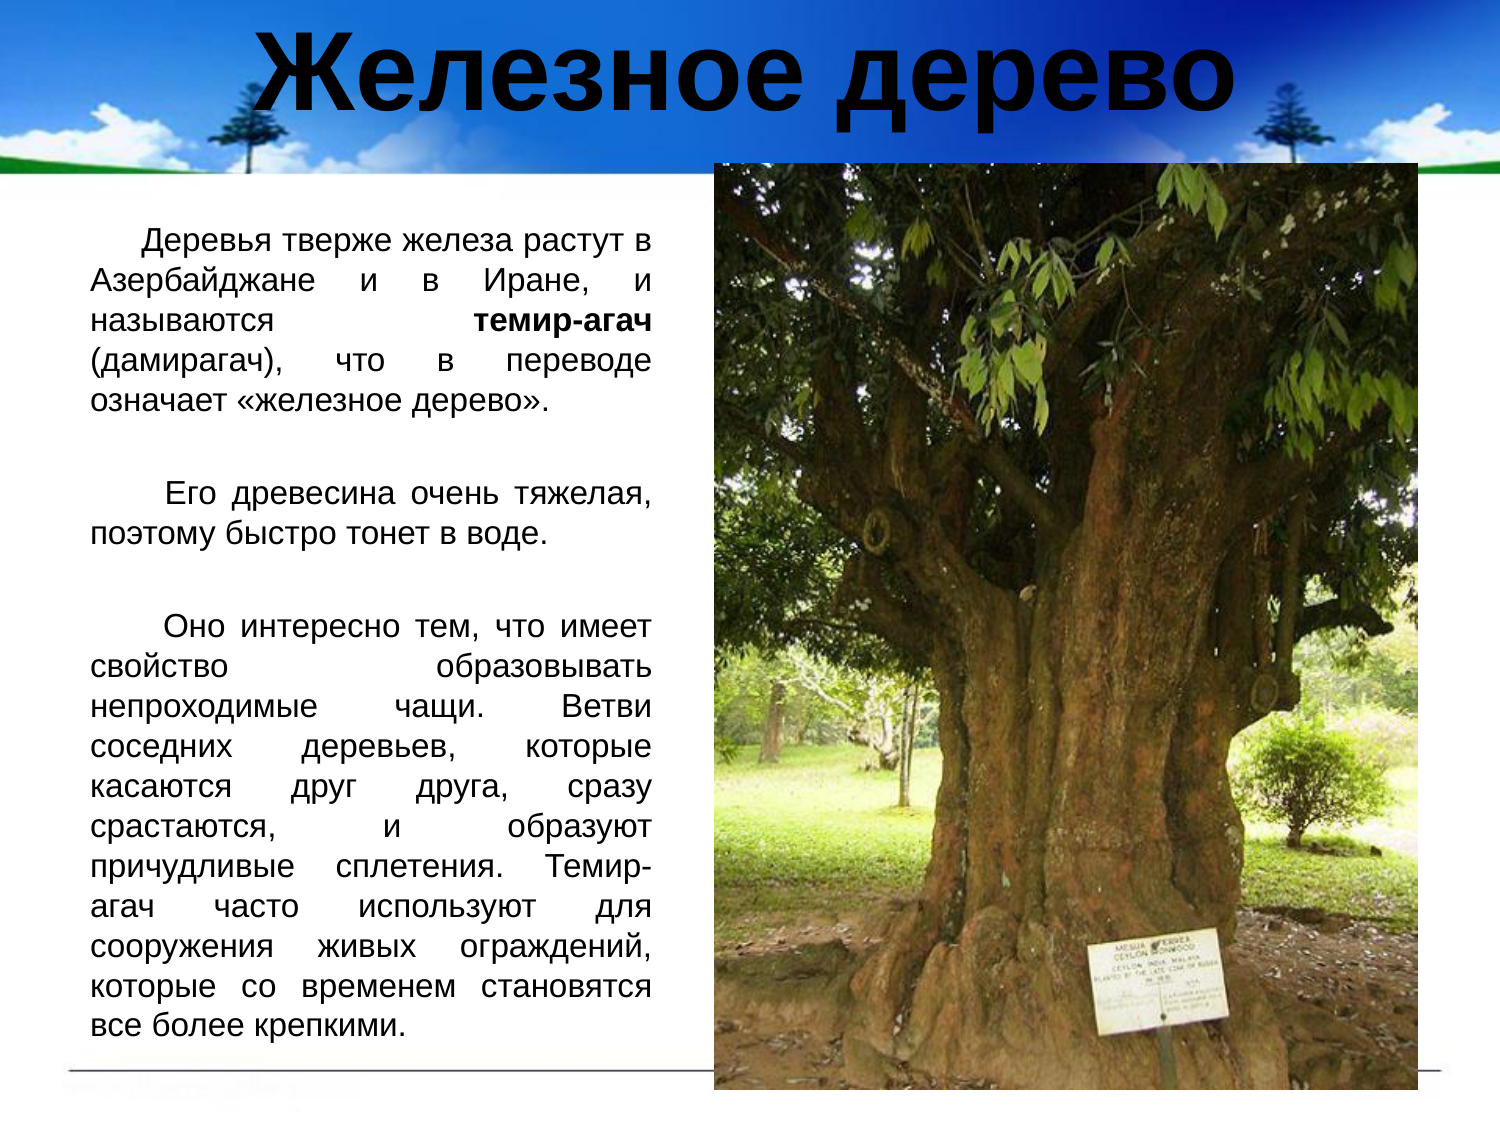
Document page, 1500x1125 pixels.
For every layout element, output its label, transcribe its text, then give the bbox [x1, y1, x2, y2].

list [714, 163, 1419, 1091]
picture [0, 0, 1500, 1125]
title Железное дерево [74, 44, 1419, 141]
list Деревья тверже железа растут в Азербайджане и в Иране, и называются темир-агач (дамирагач), что в переводе означает «железное дерево». Его древесина очень тяжелая, поэтому быстро тонет в воде. Оно интересно тем, что имеет свойство образовывать непроходимые чащи. Ветви соседних деревьев, которые касаются друг друга, сразу срастаются, и образуют причудливые сплетения. Темир-агач часто используют для сооружения живых ограждений, которые со временем становятся все более крепкими. [74, 210, 669, 1006]
